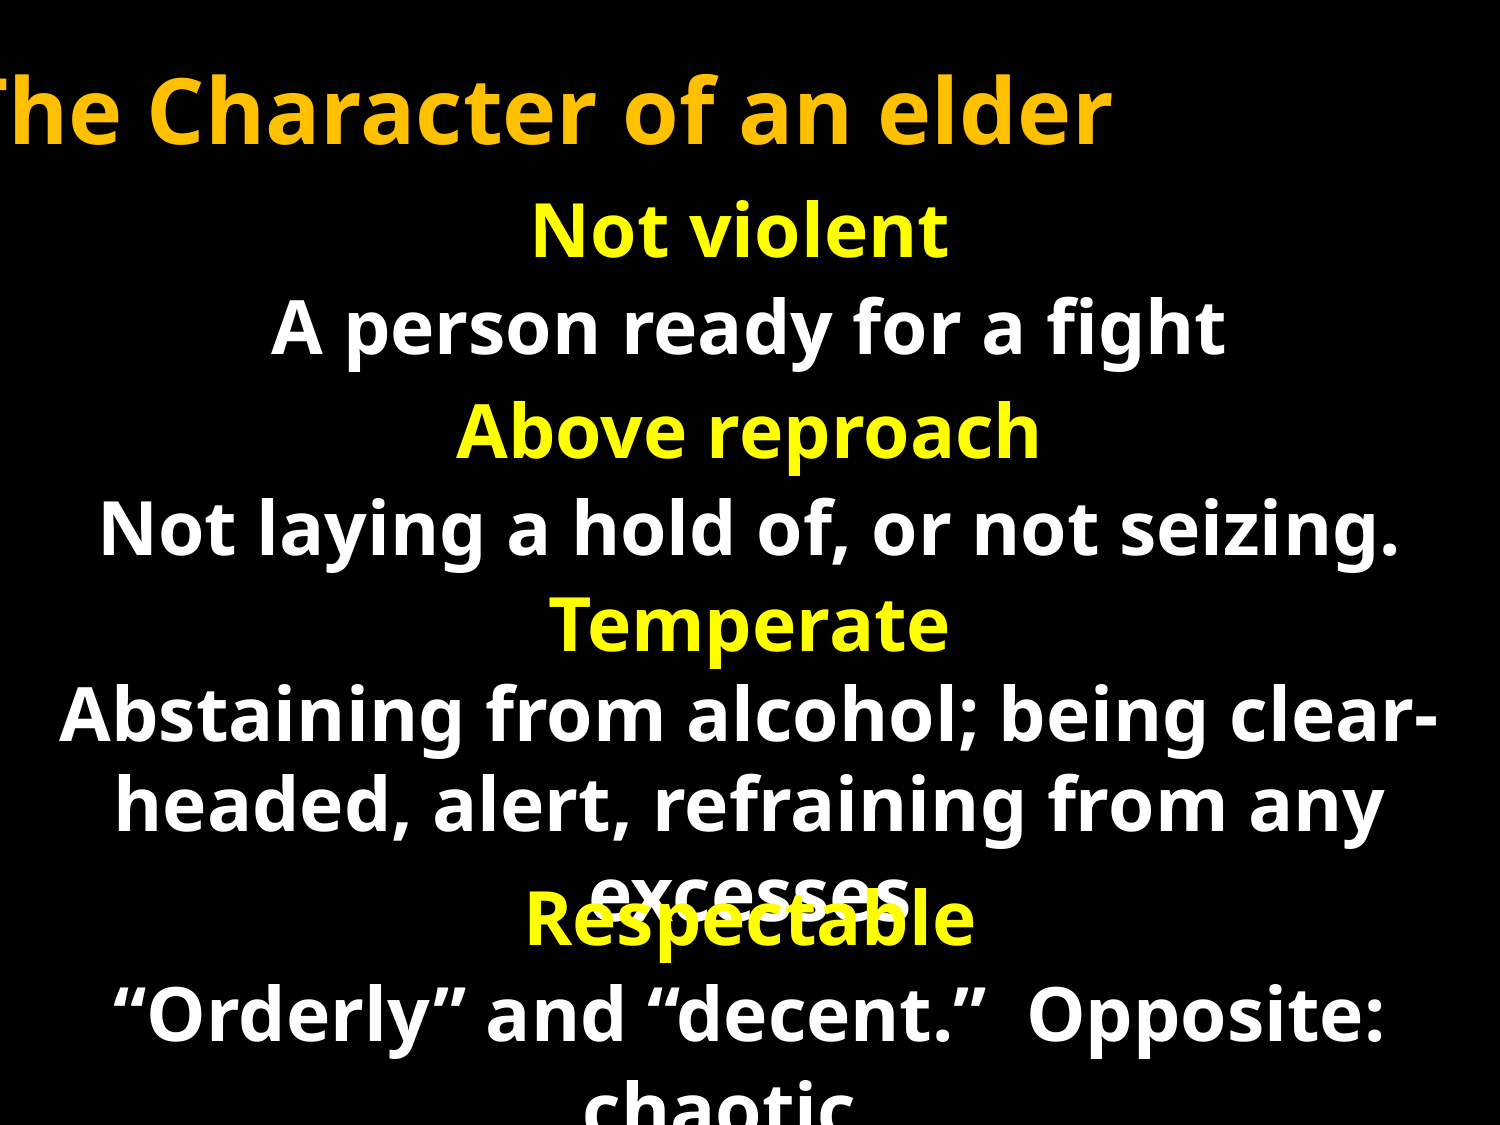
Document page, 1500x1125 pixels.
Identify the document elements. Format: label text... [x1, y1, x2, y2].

text_box Above reproach Not laying a hold of, or not seizing. [0, 370, 1500, 562]
text_box Not violent A person ready for a fight [0, 169, 1500, 370]
text_box Temperate Abstaining from alcohol; being clear-headed, alert, refraining from any excesses [0, 562, 1500, 856]
text_box The Character of an elder [0, 45, 1130, 170]
text_box Respectable “Orderly” and “decent.” Opposite: chaotic. [0, 856, 1500, 1125]
